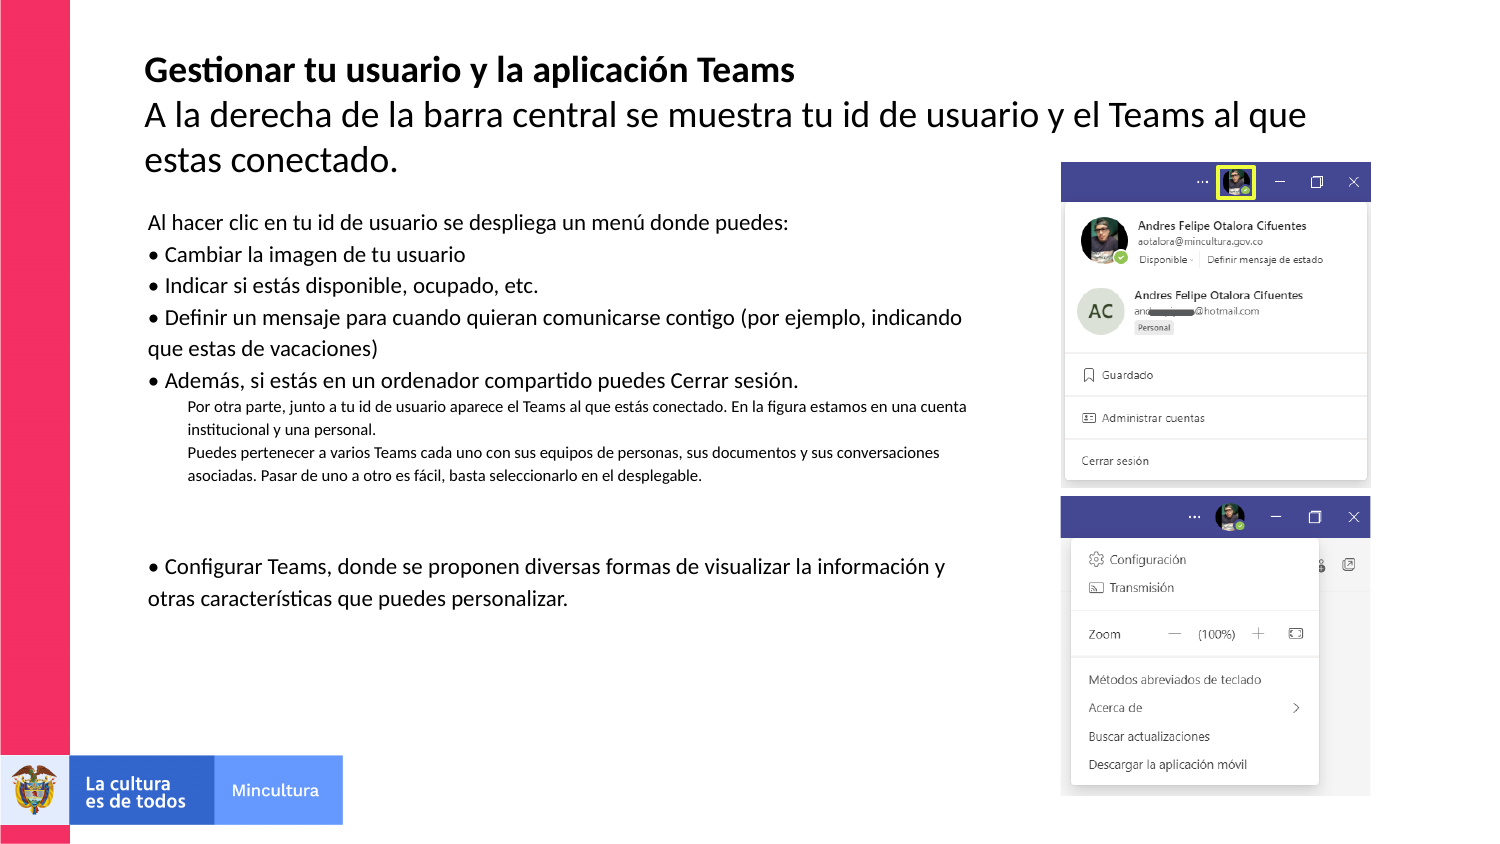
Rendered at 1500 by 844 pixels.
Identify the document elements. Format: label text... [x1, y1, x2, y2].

text_box Gestionar tu usuario y la aplicación Teams A la derecha de la barra central se muestra tu id de usuario y el Teams al que estas conectado. [129, 37, 1345, 187]
picture [0, 0, 343, 844]
picture [1061, 162, 1371, 488]
list Al hacer clic en tu id de usuario se despliega un menú donde puedes: • Cambiar la imagen de tu usuario • Indicar si estás disponible, ocupado, etc. • Definir un mensaje para cuando quieran comunicarse contigo (por ejemplo, indicando que estas de vacaciones) • Además, si estás en un ordenador compartido puedes Cerrar sesión. Por otra parte, junto a tu id de usuario aparece el Teams al que estás conectado. En la figura estamos en una cuenta institucional y una personal. Puedes pertenecer a varios Teams cada uno con sus equipos de personas, sus documentos y sus conversaciones asociadas. Pasar de uno a otro es fácil, basta seleccionarlo en el desplegable. • Configurar Teams, donde se proponen diversas formas de visualizar la información y otras características que puedes personalizar. [114, 188, 1005, 727]
picture [1060, 495, 1371, 796]
